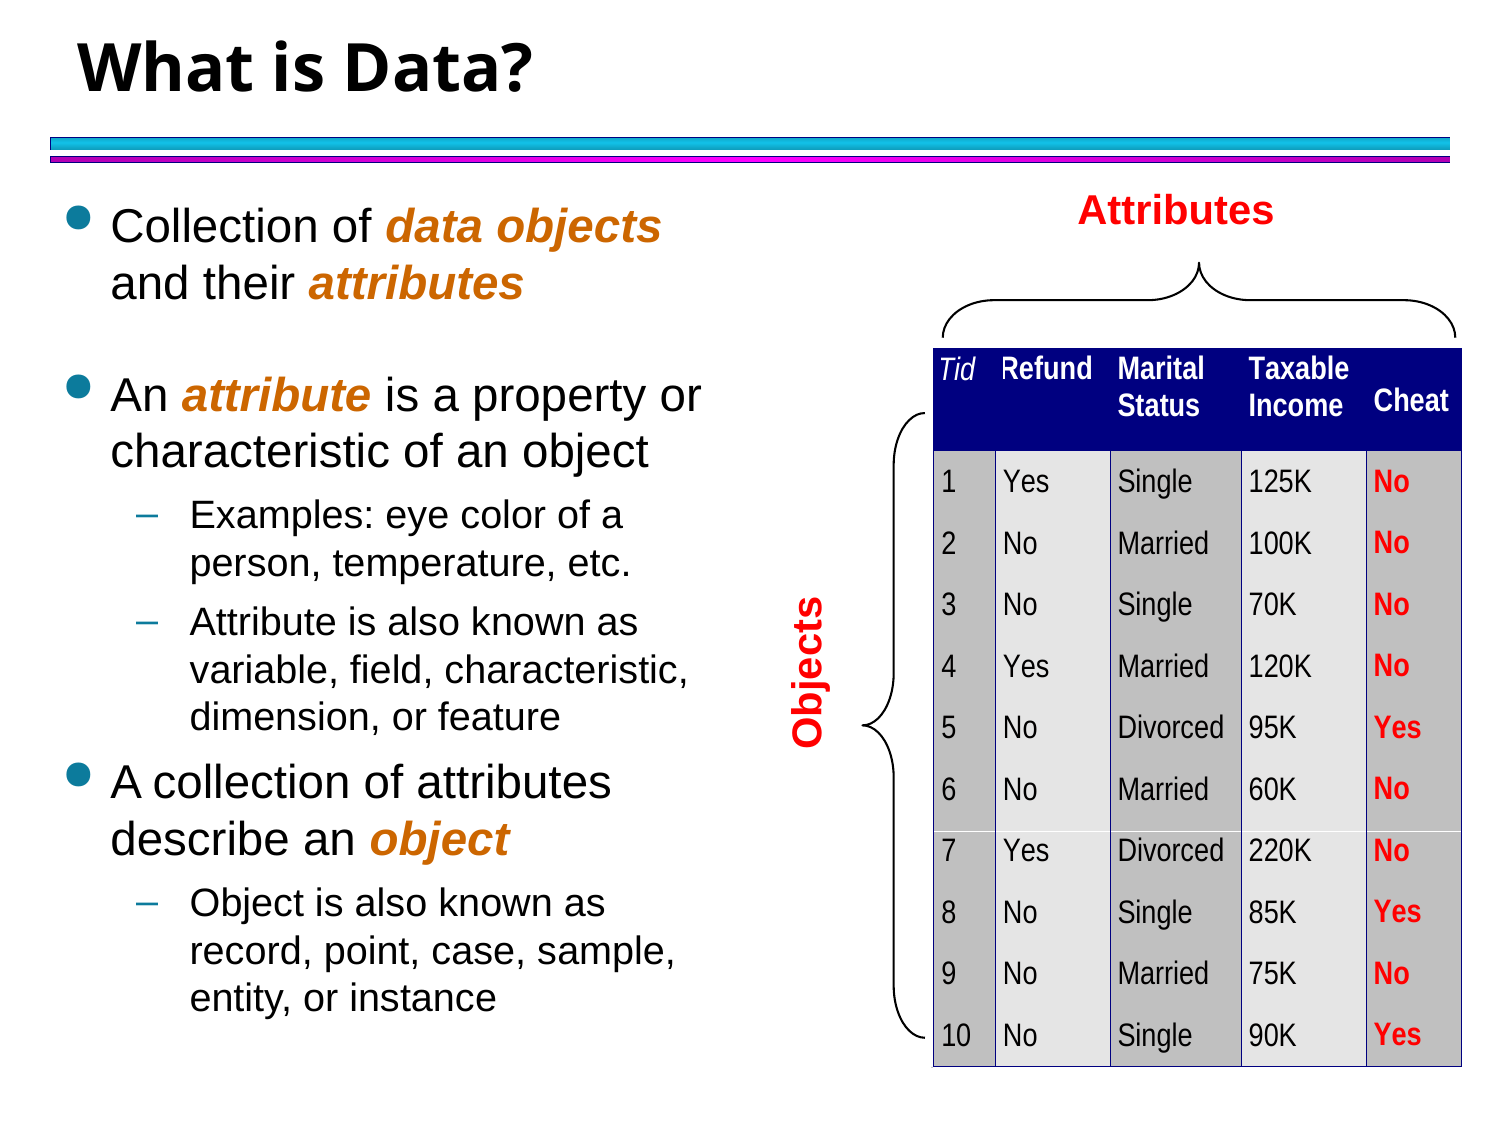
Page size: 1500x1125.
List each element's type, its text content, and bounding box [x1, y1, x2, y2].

list Collection of data objects and their attributes An attribute is a property or characteristic of an object Examples: eye color of a person, temperature, etc. Attribute is also known as variable, field, characteristic, dimension, or feature A collection of attributes describe an object Object is also known as record, point, case, sample, entity, or instance [50, 187, 750, 1038]
text_box Objects [772, 576, 838, 765]
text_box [49, 137, 1451, 163]
text_box [862, 414, 918, 1037]
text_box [923, 262, 1500, 1088]
title What is Data? [62, 24, 1421, 113]
text_box Attributes [1062, 175, 1300, 241]
